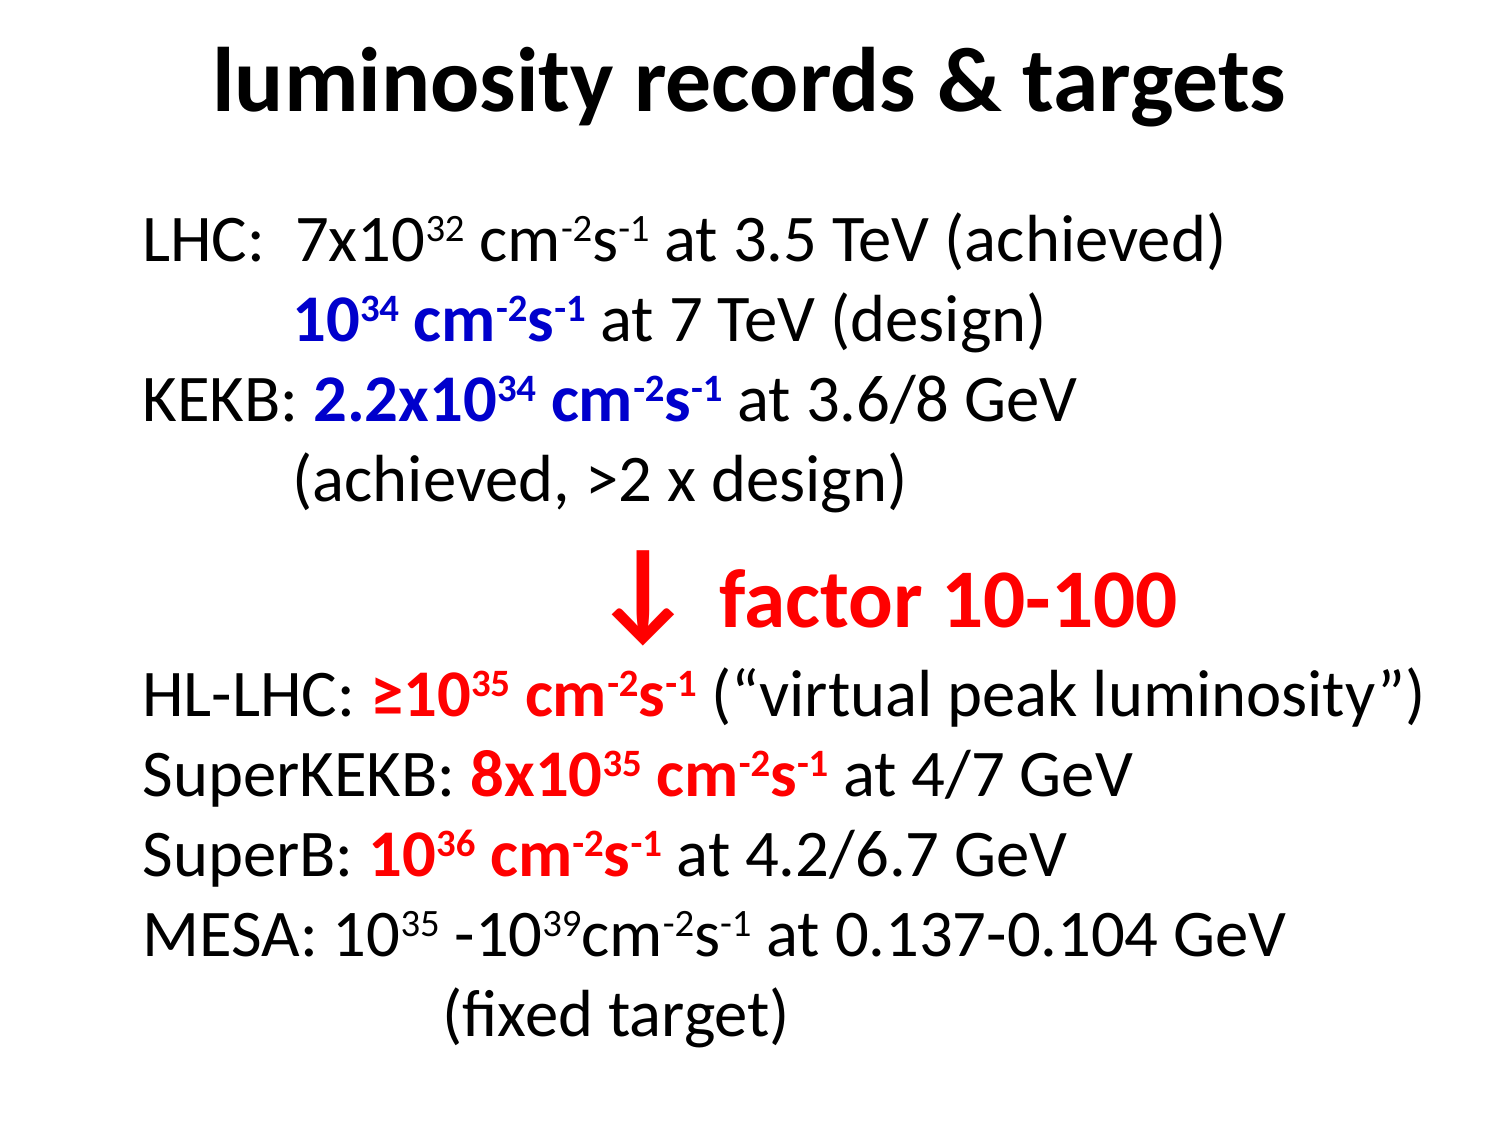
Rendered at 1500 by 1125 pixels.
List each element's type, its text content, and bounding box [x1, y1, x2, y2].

text_box LHC: 7x1032 cm-2s-1 at 3.5 TeV (achieved) 1034 cm-2s-1 at 7 TeV (design) KEKB: 2.2x1034 cm-2s-1 at 3.6/8 GeV (achieved, >2 x design) ↓ factor 10-100 HL-LHC: ≥1035 cm-2s-1 (“virtual peak luminosity”) SuperKEKB: 8x1035 cm-2s-1 at 4/7 GeV SuperB: 1036 cm-2s-1 at 4.2/6.7 GeV MESA: 1035 -1039cm-2s-1 at 0.137-0.104 GeV (fixed target) [127, 187, 1442, 1125]
text_box luminosity records & targets [74, 0, 1425, 150]
